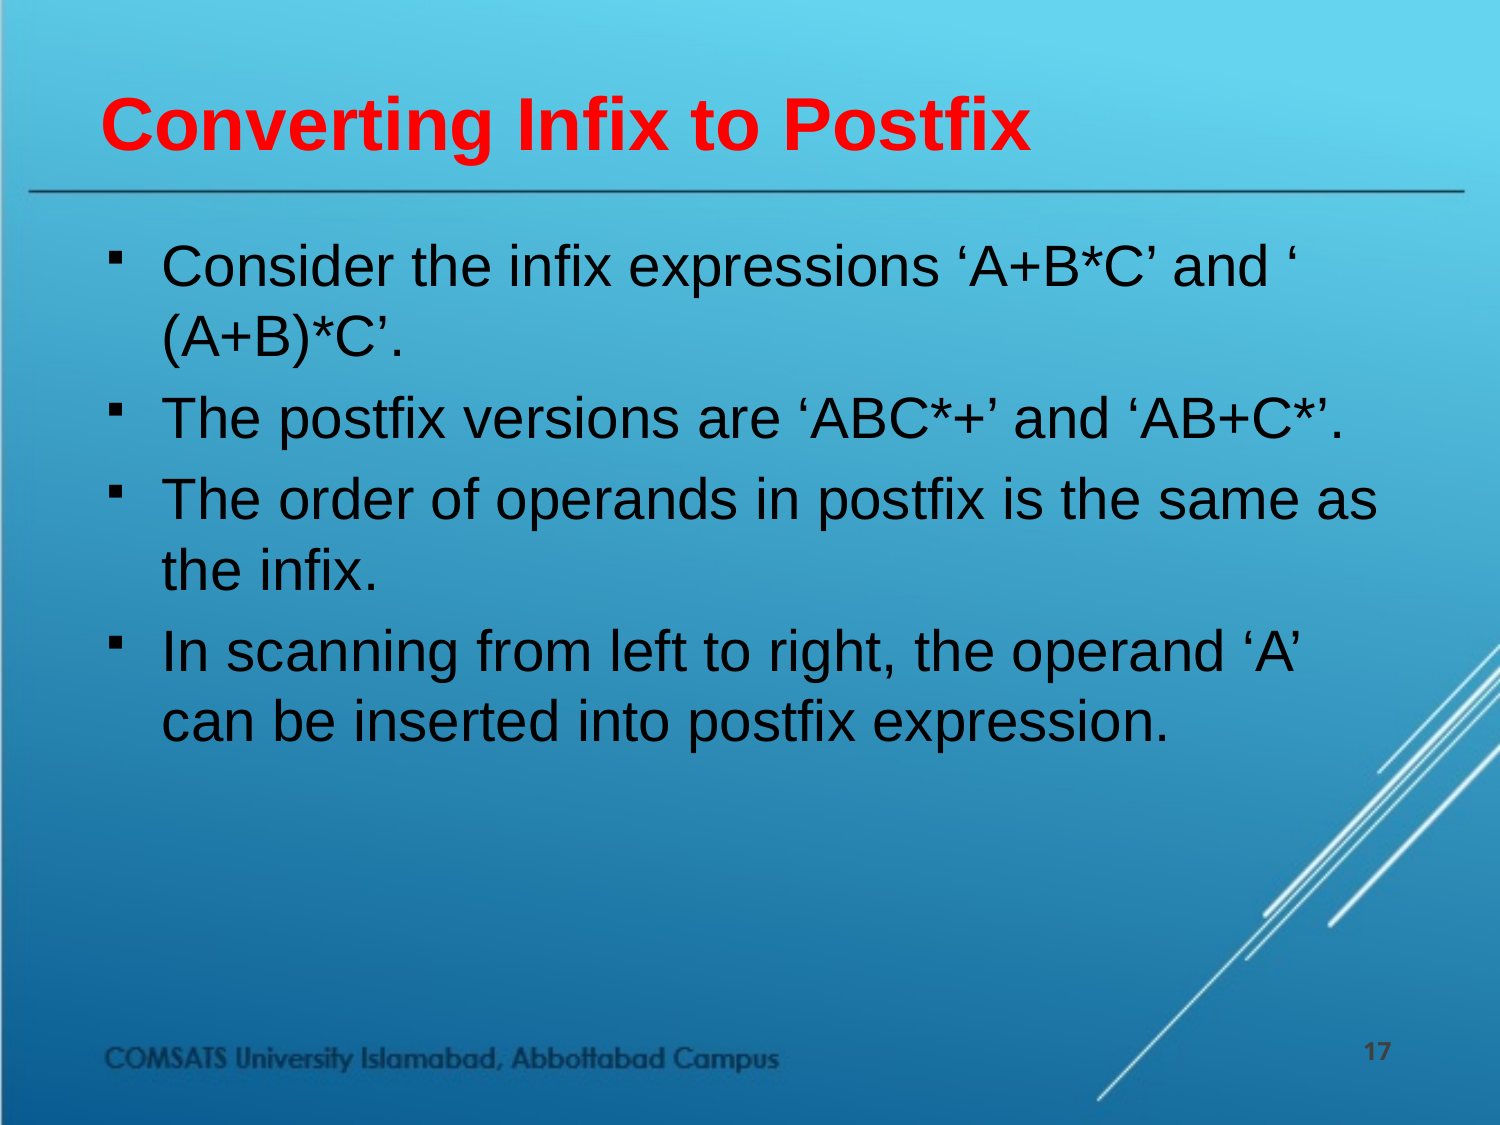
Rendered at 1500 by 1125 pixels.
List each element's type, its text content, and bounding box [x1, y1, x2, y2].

title Converting Infix to Postfix [85, 53, 1420, 173]
slide_number 17 [1329, 1027, 1426, 1078]
list Consider the infix expressions ‘A+B*C’ and ‘ (A+B)*C’. The postfix versions are ‘ABC*+’ and ‘AB+C*’. The order of operands in postfix is the same as the infix. In scanning from left to right, the operand ‘A’ can be inserted into postfix expression. [90, 220, 1425, 992]
picture [0, 0, 1500, 1125]
